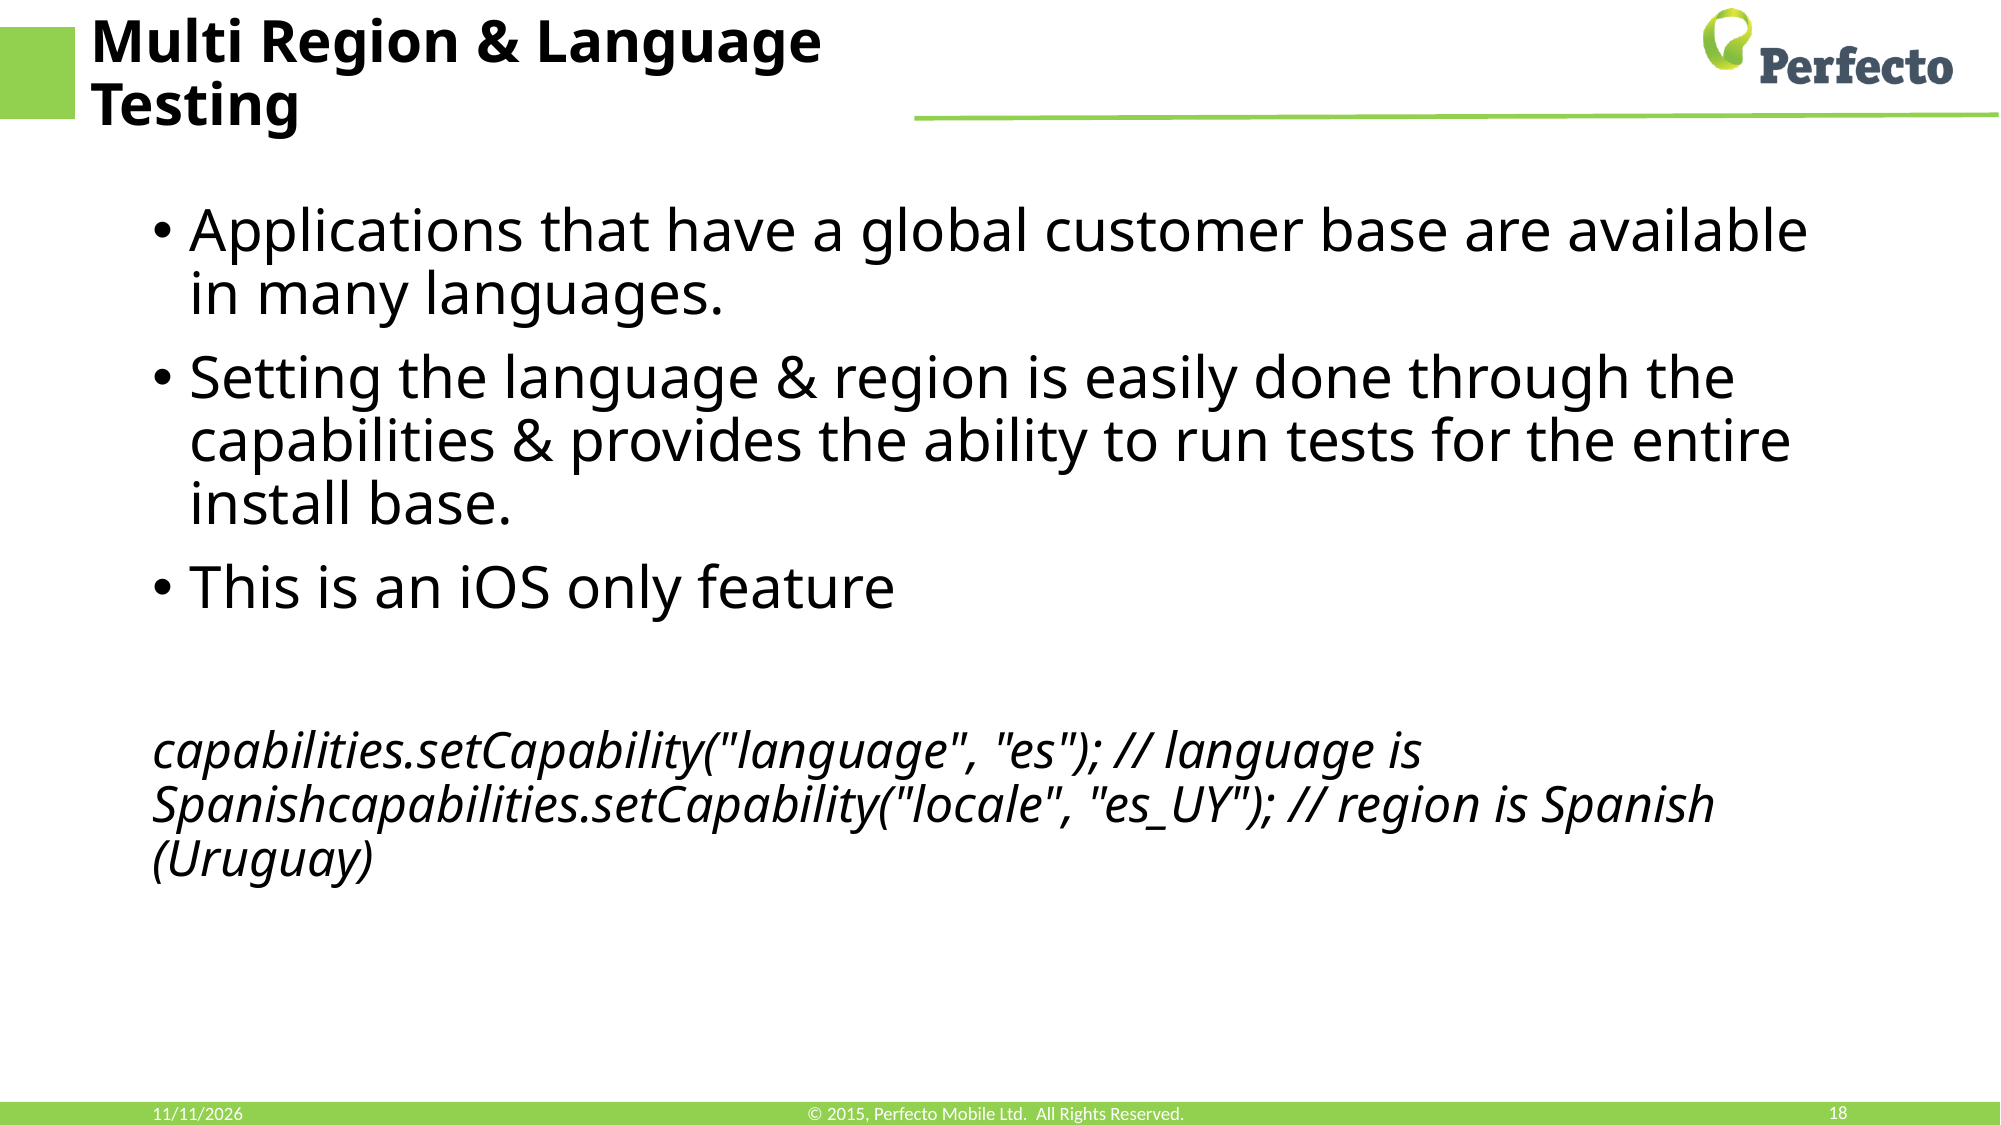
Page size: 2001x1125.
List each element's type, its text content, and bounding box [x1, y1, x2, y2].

footer © 2015, Perfecto Mobile Ltd. All Rights Reserved. [662, 1089, 1338, 1125]
slide_number 18 [1412, 1091, 1863, 1125]
list Applications that have a global customer base are available in many languages. Setting the language & region is easily done through the capabilities & provides the ability to run tests for the entire install base. This is an iOS only feature capabilities.setCapability("language", "es"); // language is Spanishcapabilities.setCapability("locale", "es_UY"); // region is Spanish (Uruguay) [137, 193, 1863, 959]
picture [1701, 8, 1969, 89]
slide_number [137, 1089, 588, 1125]
title Multi Region & Language Testing [75, 9, 915, 140]
